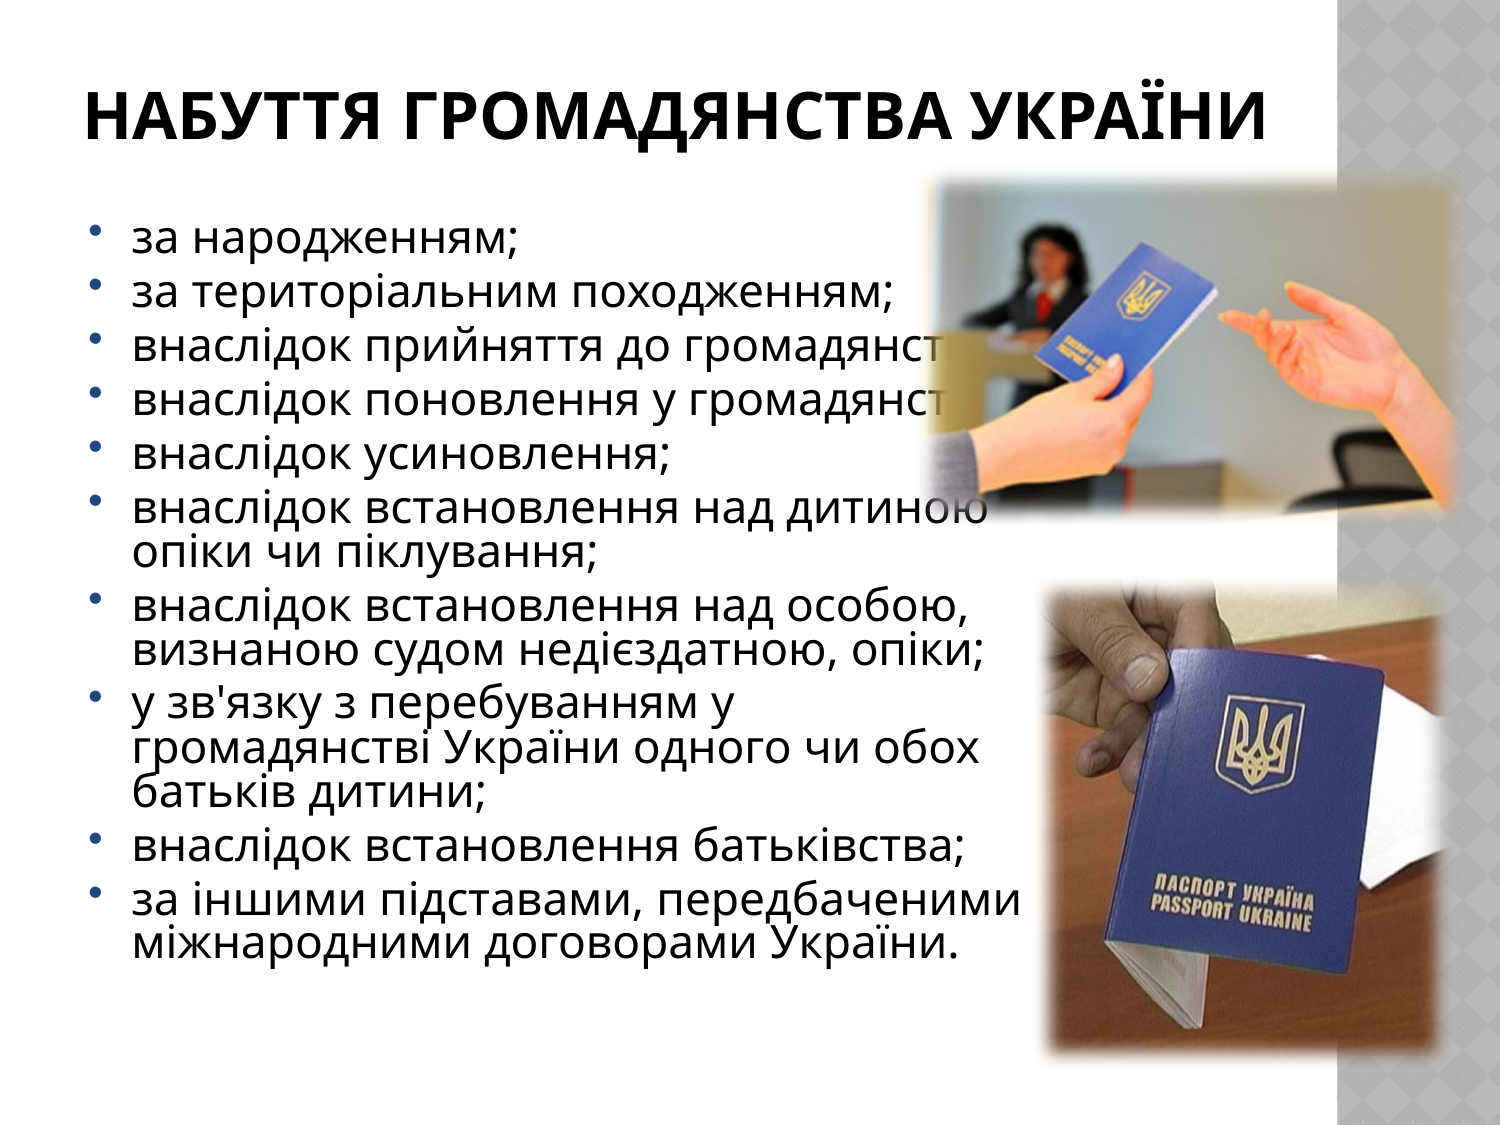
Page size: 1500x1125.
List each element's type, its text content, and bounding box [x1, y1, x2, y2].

list за народженням; за територіальним походженням; внаслідок прийняття до громадянства; внаслідок поновлення у громадянстві; внаслідок усиновлення; внаслідок встановлення над дитиною опіки чи піклування; внаслідок встановлення над особою, визнаною судом недієздатною, опіки; у зв'язку з перебуванням у громадянстві України одного чи обох батьків дитини; внаслідок встановлення батьківства; за іншими підставами, передбаченими міжнародними договорами України. [75, 210, 1043, 1067]
picture [1030, 573, 1454, 1071]
title Набуття громадянства України [75, 58, 1313, 153]
picture [913, 163, 1470, 528]
